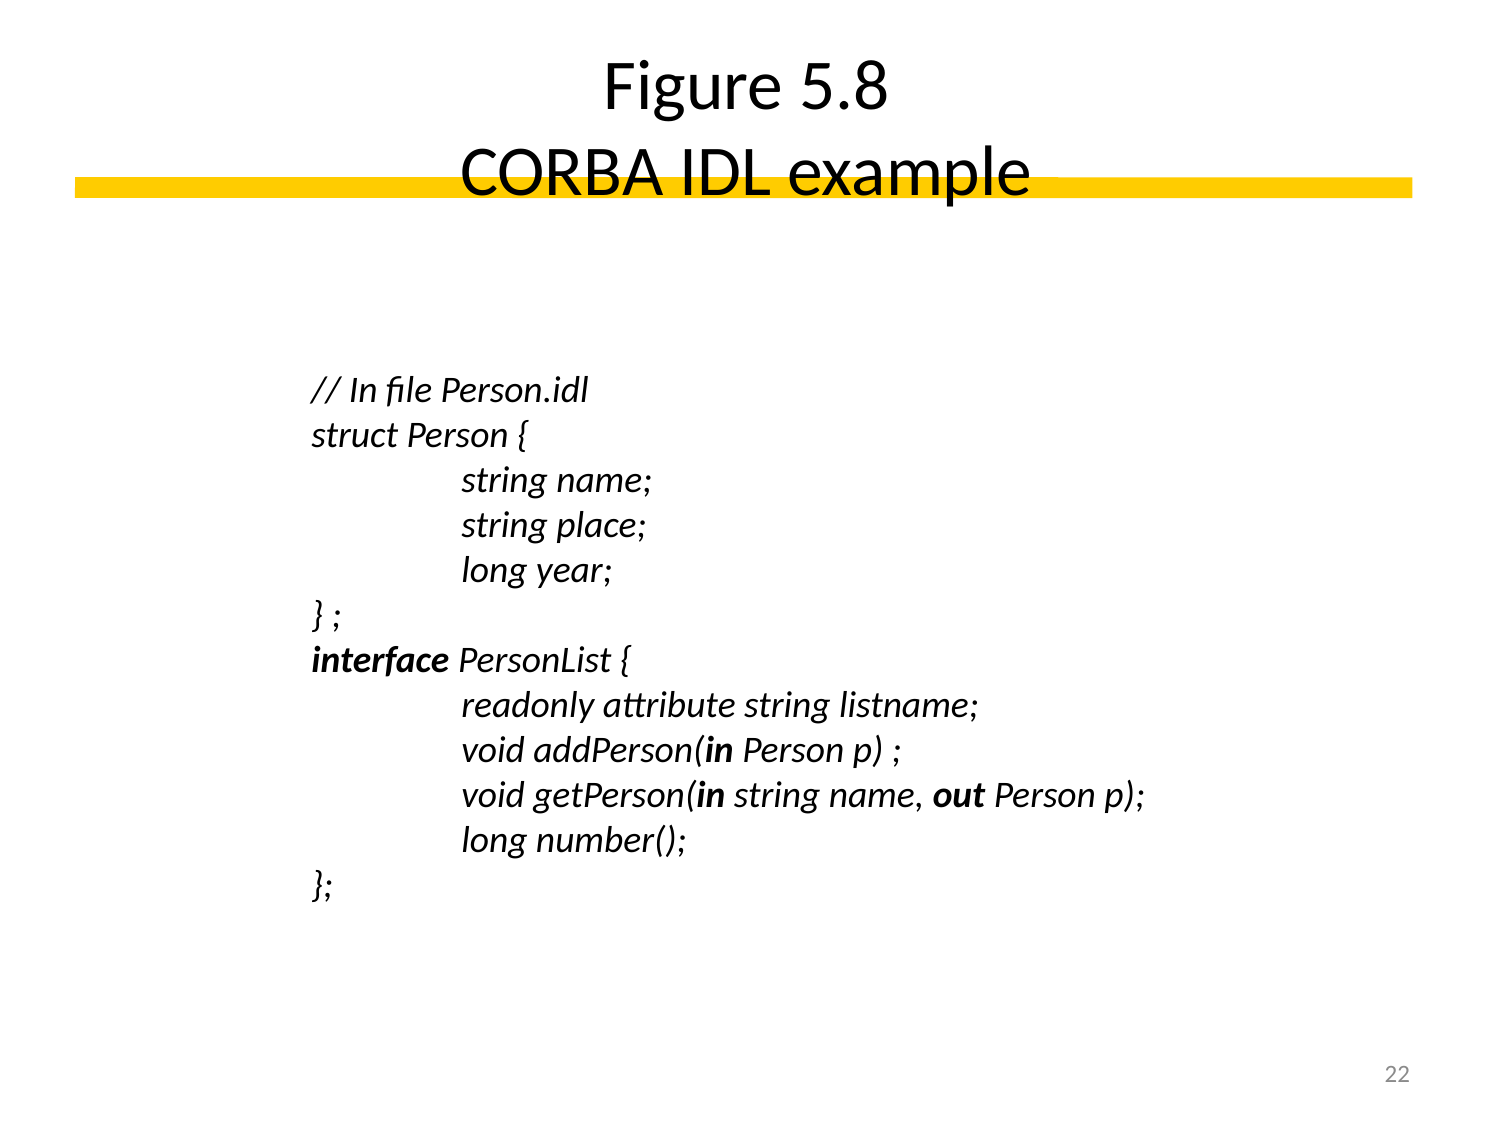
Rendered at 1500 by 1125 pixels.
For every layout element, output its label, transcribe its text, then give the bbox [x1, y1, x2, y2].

slide_number 22 [1074, 1042, 1425, 1103]
title Figure 5.8 CORBA IDL example [75, 29, 1425, 218]
text_box // In file Person.idl struct Person { string name; string place; long year; } ; interface PersonList { readonly attribute string listname; void addPerson(in Person p) ; void getPerson(in string name, out Person p); long number(); }; [305, 364, 1152, 906]
